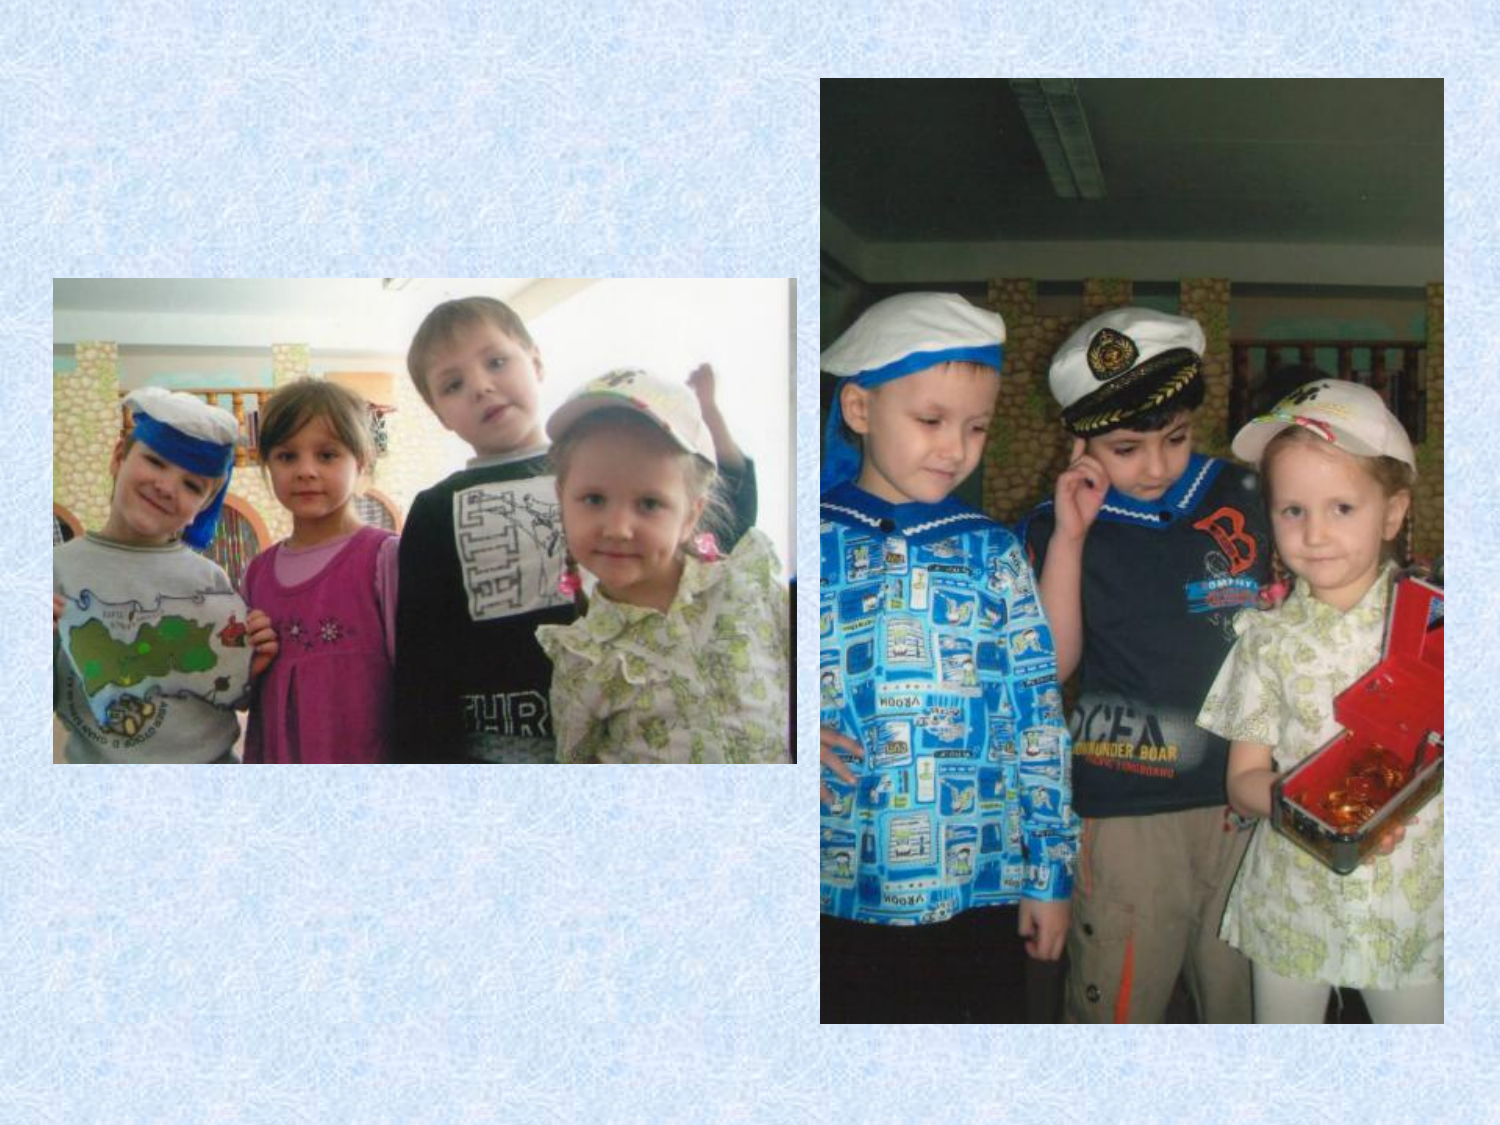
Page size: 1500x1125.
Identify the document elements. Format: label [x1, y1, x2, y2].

picture [0, 0, 1500, 1125]
list [820, 77, 1445, 1024]
